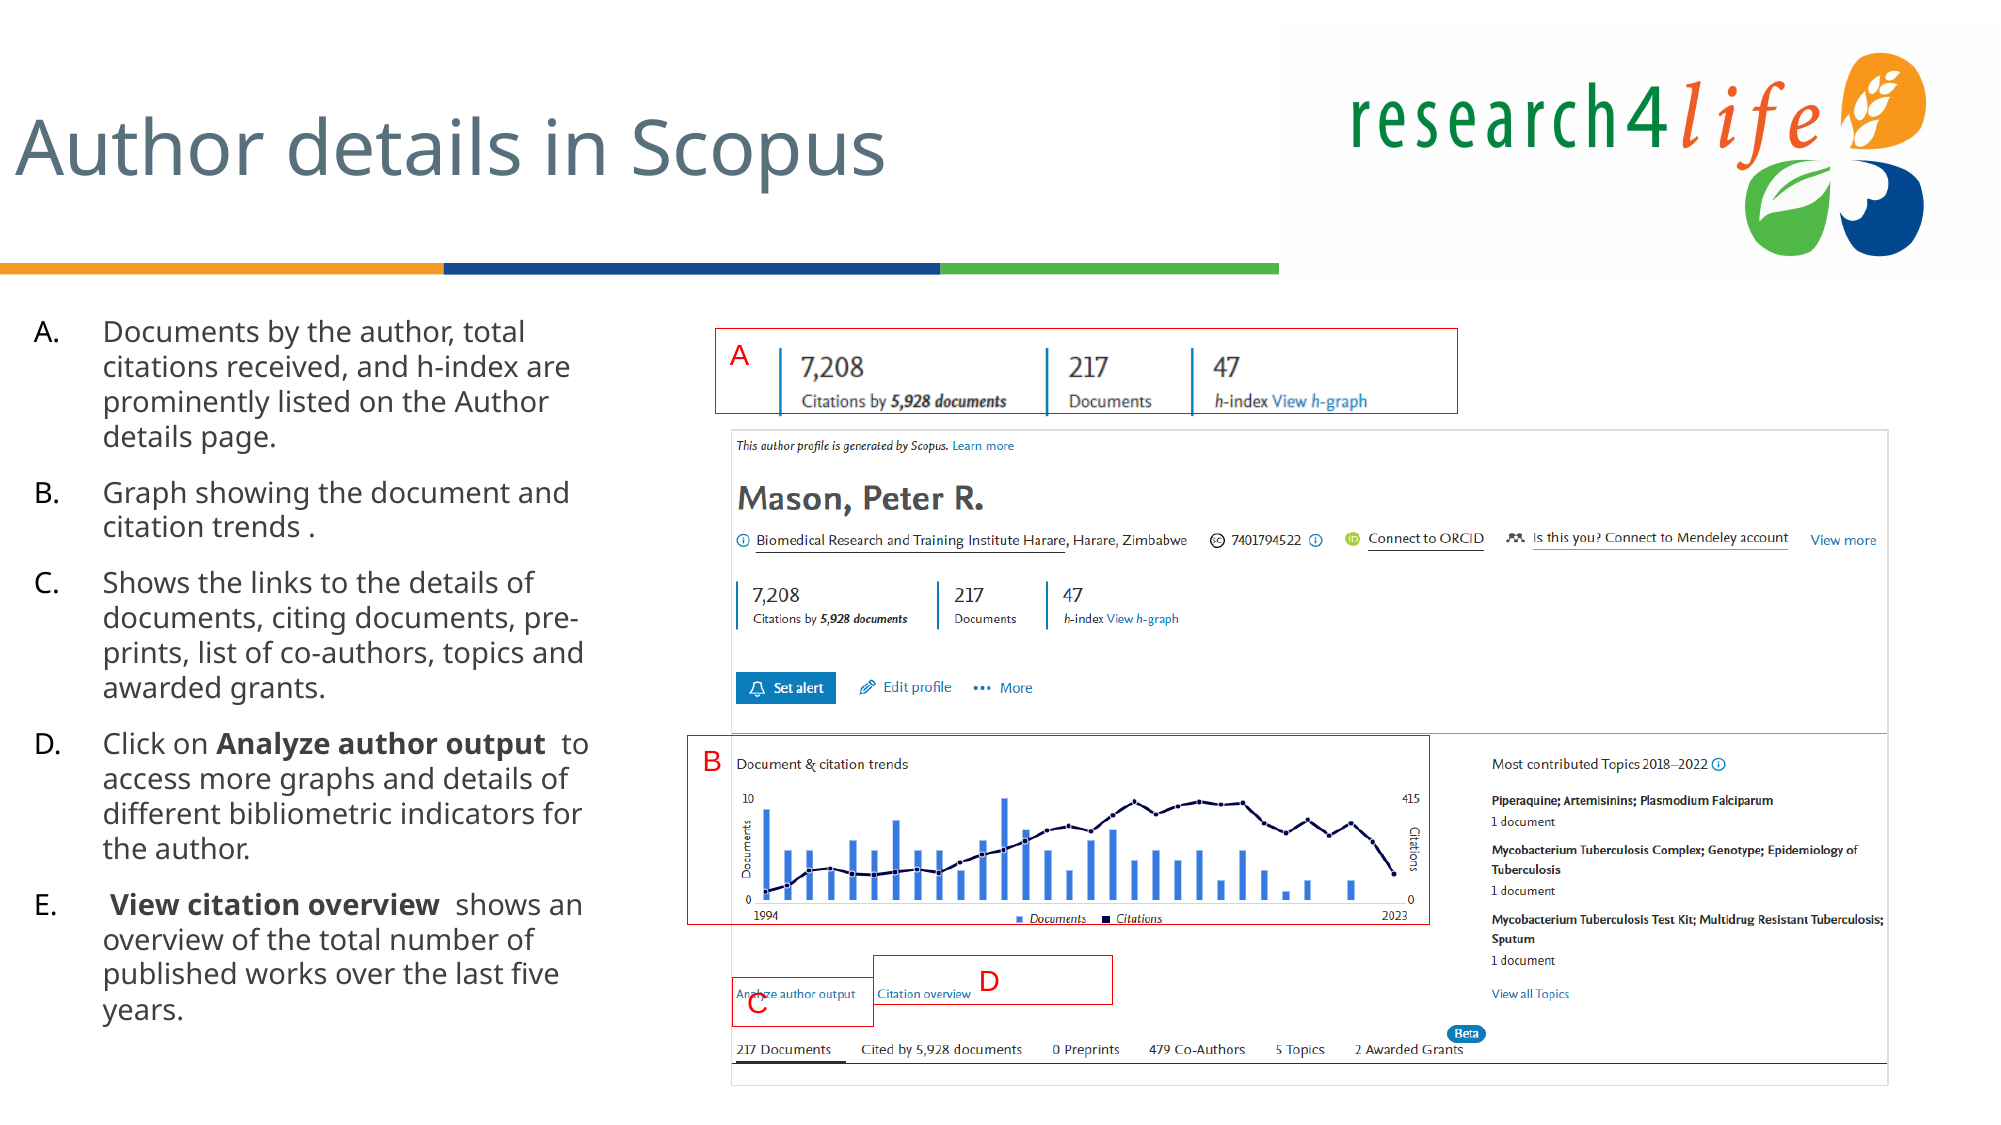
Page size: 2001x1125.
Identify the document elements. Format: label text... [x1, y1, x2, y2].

text_box A [715, 328, 766, 414]
text_box B [687, 735, 726, 925]
title Author details in Scopus [0, 62, 1265, 240]
picture [1279, 22, 2000, 285]
picture [732, 430, 1888, 1085]
text_box A [1406, 328, 1458, 414]
picture [768, 328, 1405, 421]
list Documents by the author, total citations received, and h-index are prominently listed on the Author details page. Graph showing the document and citation trends . Shows the links to the details of documents, citing documents, pre-prints, list of co-authors, topics and awarded grants. Click on Analyze author output to access more graphs and details of different bibliometric indicators for the author. View citation overview shows an overview of the total number of published works over the last five years. [0, 305, 610, 1085]
